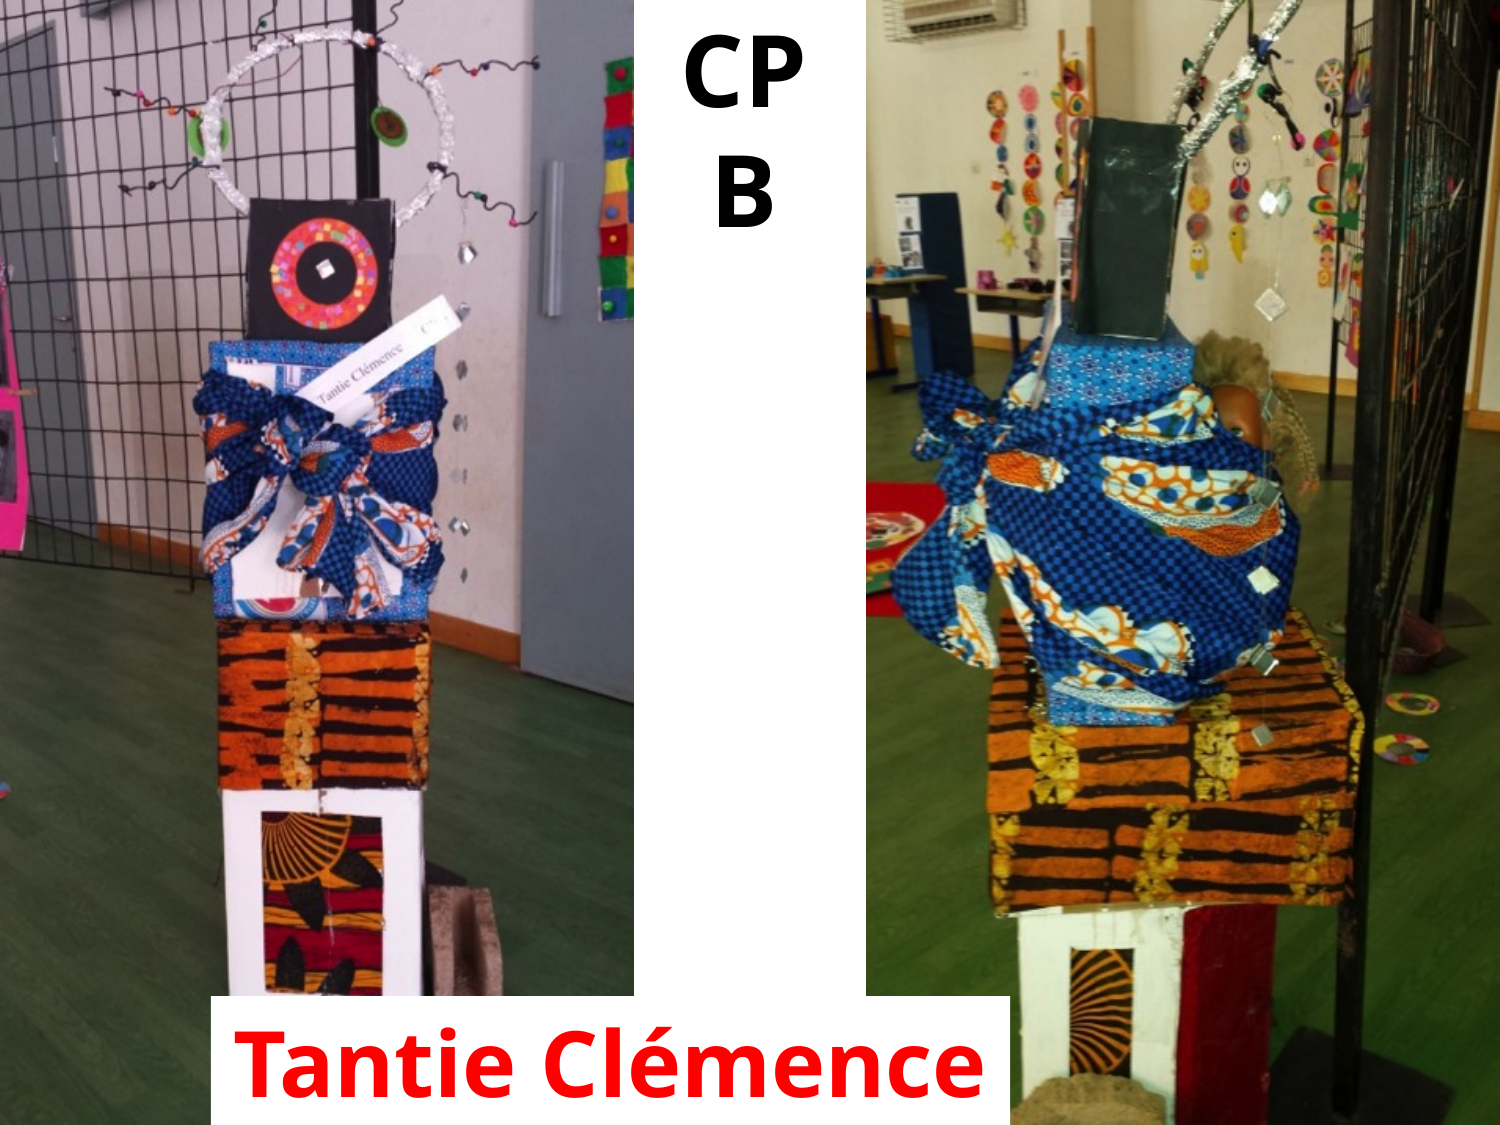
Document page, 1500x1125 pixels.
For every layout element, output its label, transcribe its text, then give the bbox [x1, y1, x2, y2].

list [866, 0, 1500, 1125]
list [0, 0, 634, 1125]
title Tantie Clémence [637, 996, 861, 1125]
text_box CP B [634, 0, 864, 255]
